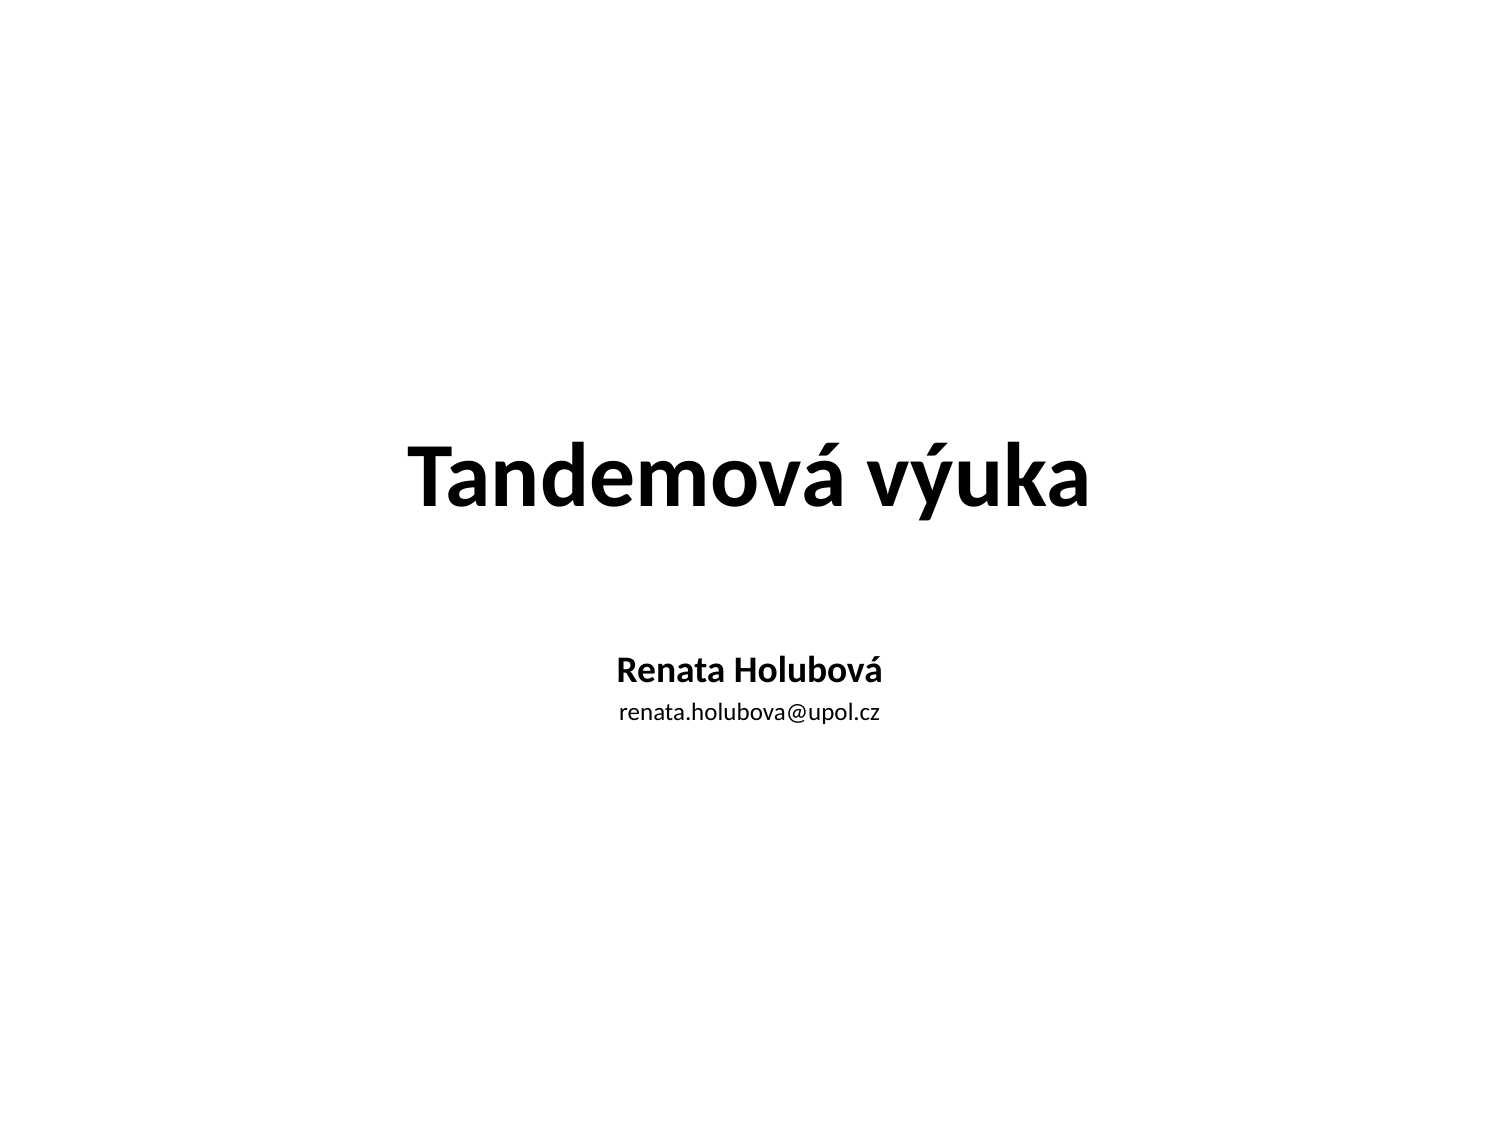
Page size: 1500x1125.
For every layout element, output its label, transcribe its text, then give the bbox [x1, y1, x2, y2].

subtitle Renata Holubová renata.holubova@upol.cz [225, 637, 1275, 925]
title Tandemová výuka [112, 349, 1388, 591]
